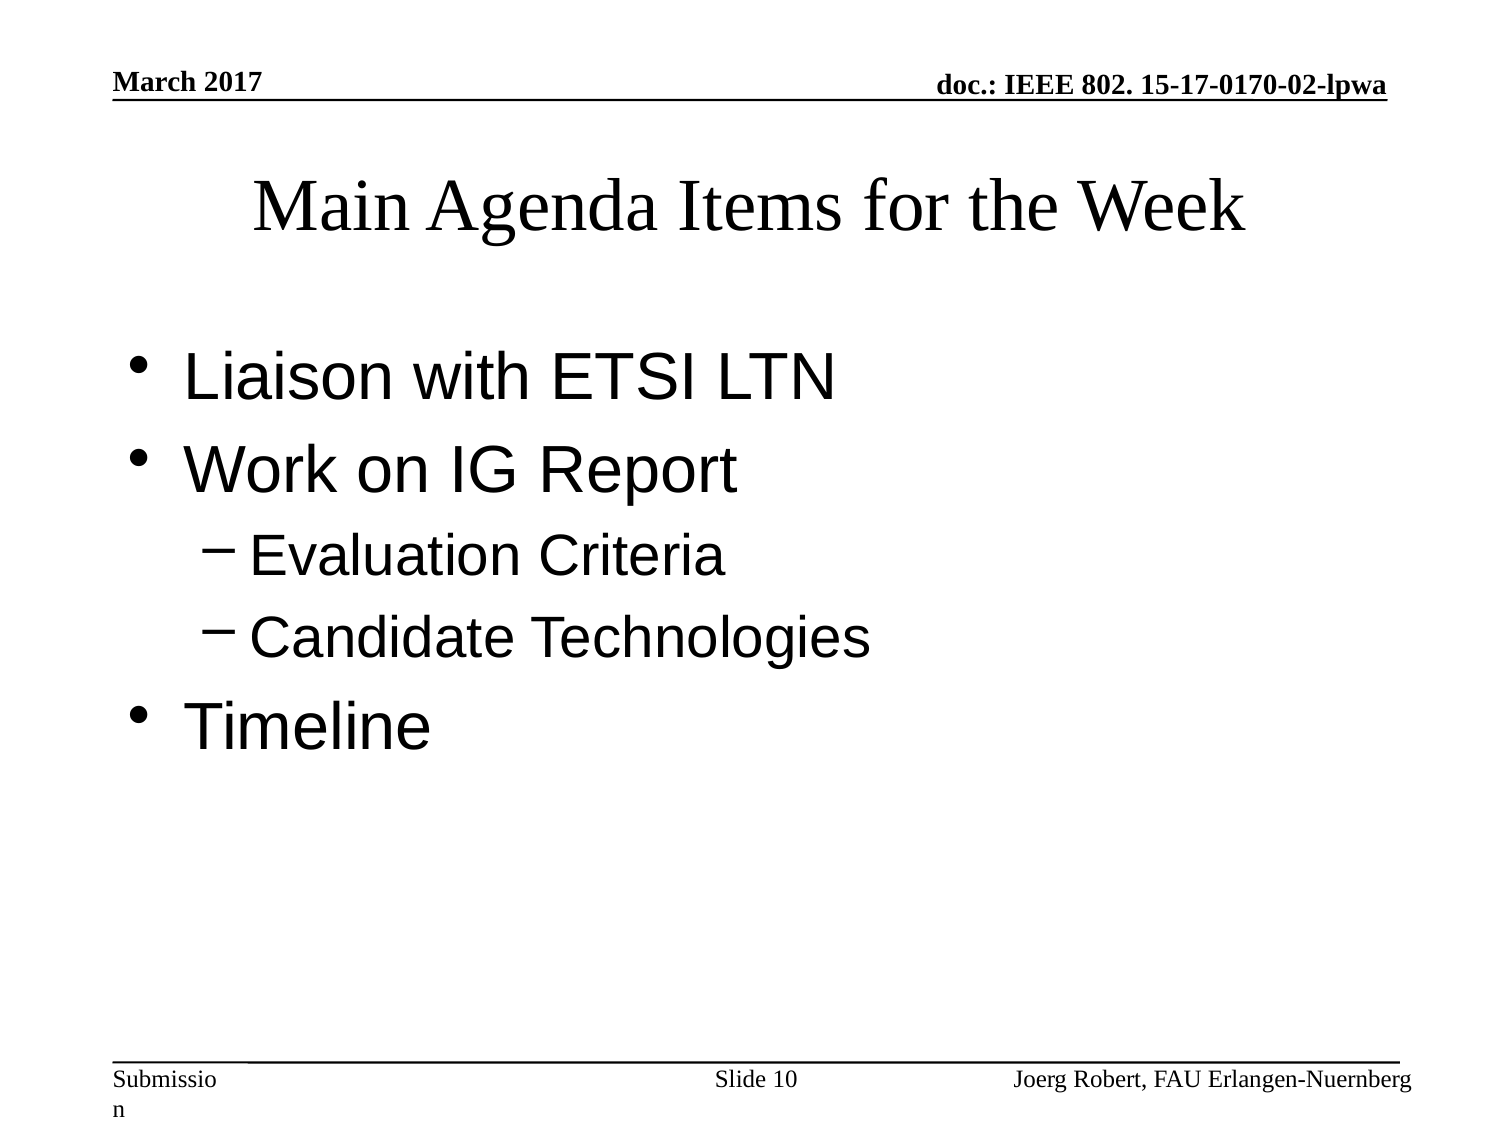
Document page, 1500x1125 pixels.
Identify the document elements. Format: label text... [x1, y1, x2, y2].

slide_number Slide 10 [712, 1062, 800, 1093]
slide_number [112, 62, 375, 98]
title Main Agenda Items for the Week [112, 112, 1388, 288]
list Liaison with ETSI LTN Work on IG Report Evaluation Criteria Candidate Technologies Timeline [112, 324, 1388, 1000]
footer Joerg Robert, FAU Erlangen-Nuernberg [900, 1062, 1413, 1093]
